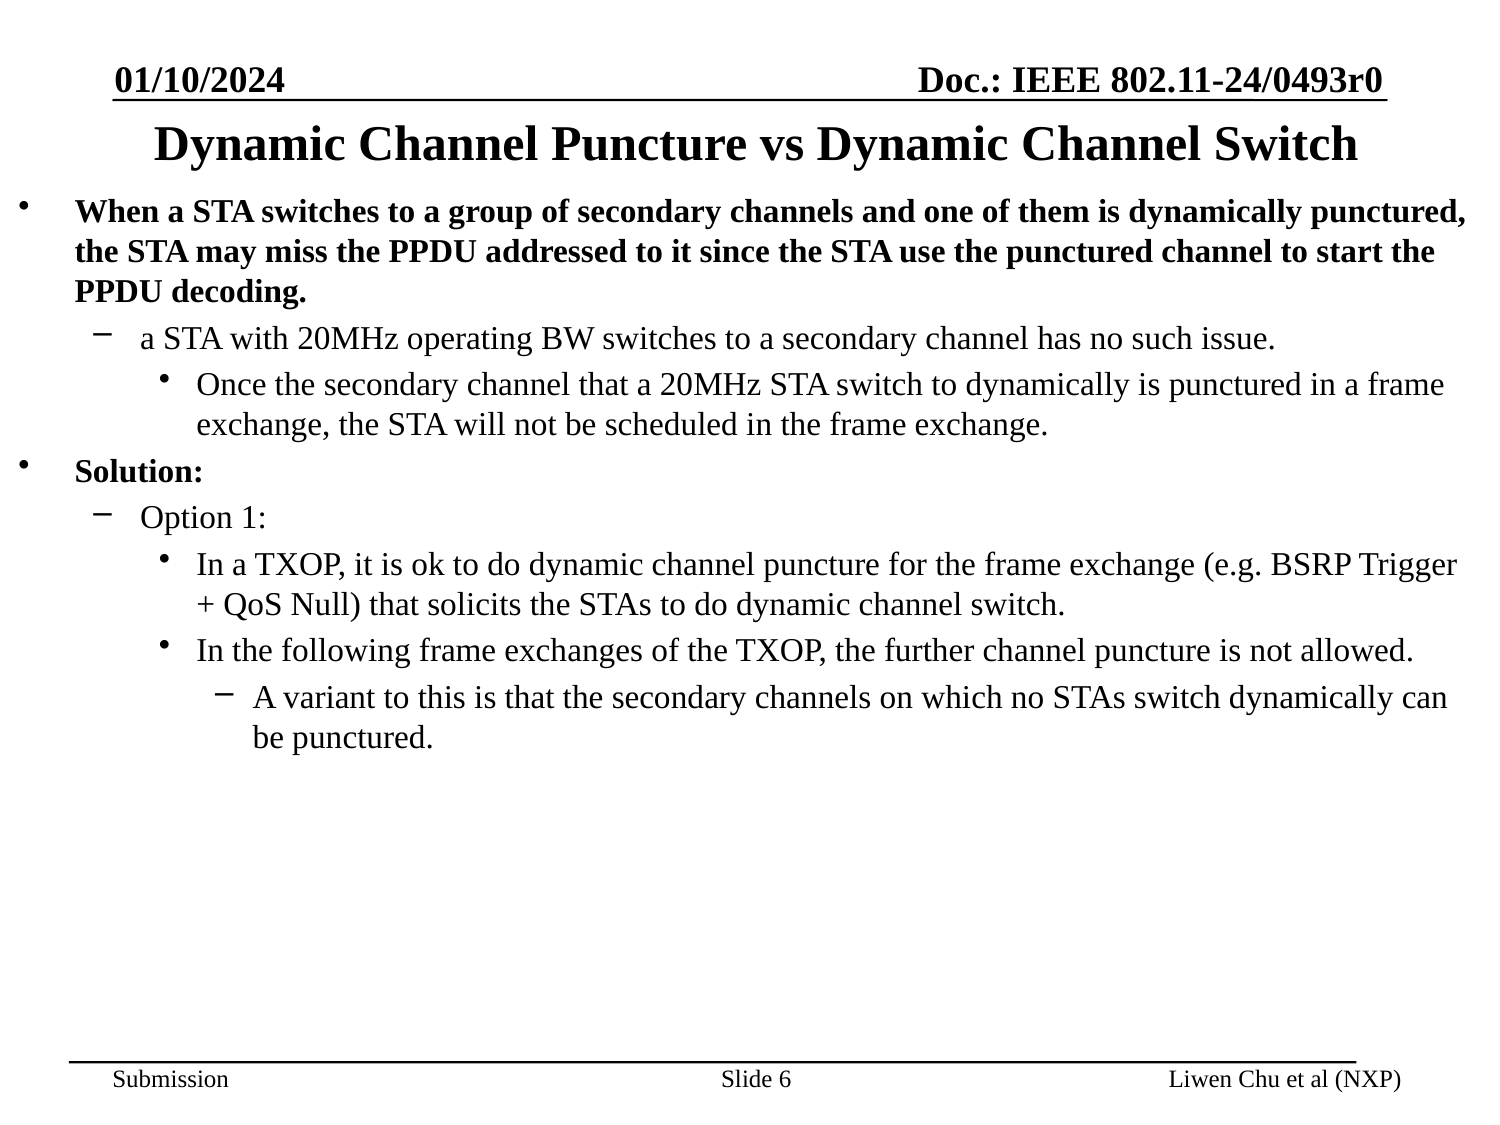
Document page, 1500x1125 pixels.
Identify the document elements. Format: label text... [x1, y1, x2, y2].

title Dynamic Channel Puncture vs Dynamic Channel Switch [5, 99, 1500, 181]
list When a STA switches to a group of secondary channels and one of them is dynamically punctured, the STA may miss the PPDU addressed to it since the STA use the punctured channel to start the PPDU decoding. a STA with 20MHz operating BW switches to a secondary channel has no such issue. Once the secondary channel that a 20MHz STA switch to dynamically is punctured in a frame exchange, the STA will not be scheduled in the frame exchange. Solution: Option 1: In a TXOP, it is ok to do dynamic channel puncture for the frame exchange (e.g. BSRP Trigger + QoS Null) that solicits the STAs to do dynamic channel switch. In the following frame exchanges of the TXOP, the further channel puncture is not allowed. A variant to this is that the secondary channels on which no STAs switch dynamically can be punctured. [2, 181, 1500, 981]
footer Liwen Chu et al (NXP) [1165, 1061, 1402, 1093]
slide_number Slide 6 [712, 1061, 800, 1093]
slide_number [114, 54, 288, 101]
